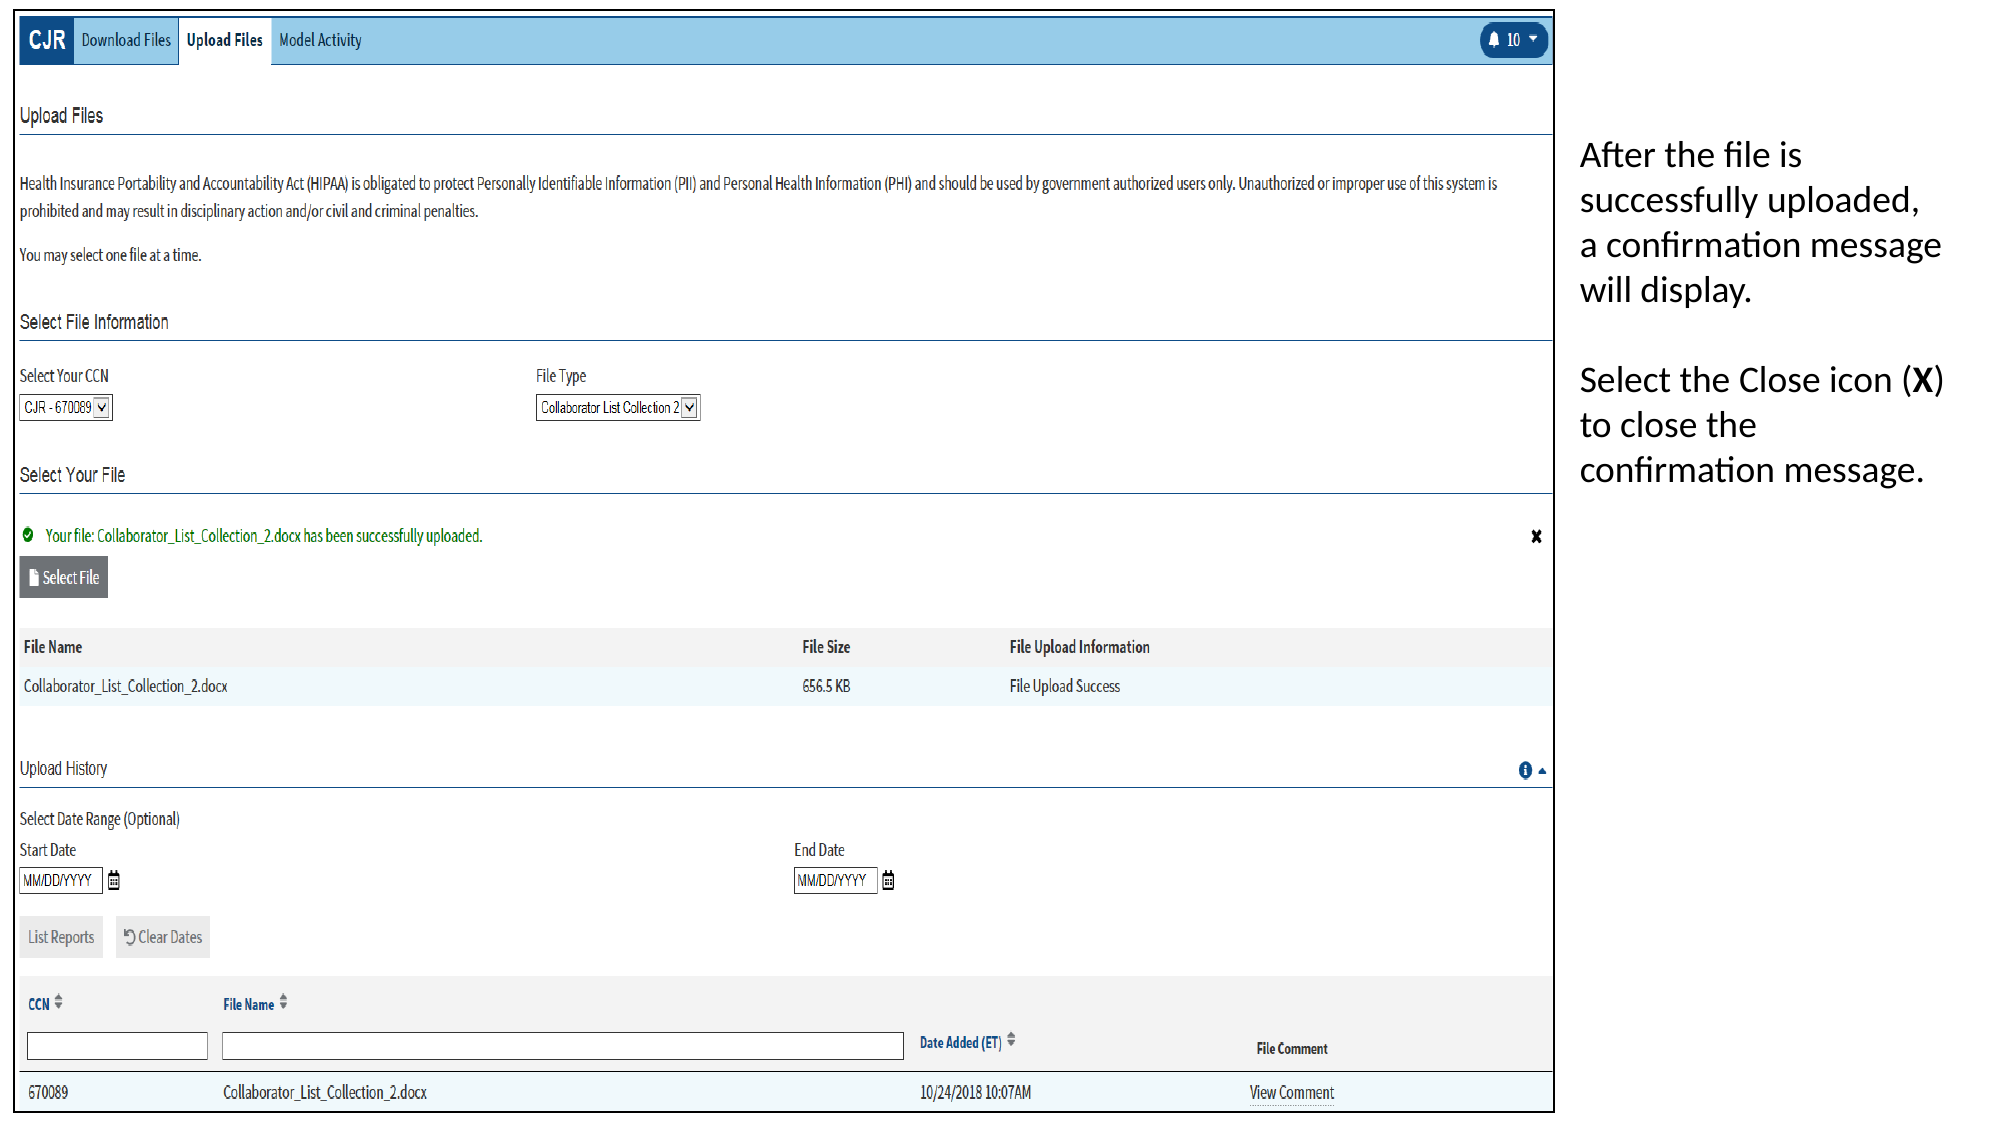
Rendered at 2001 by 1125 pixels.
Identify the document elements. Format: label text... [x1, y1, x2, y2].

text_box After the file is successfully uploaded, a confirmation message will display. Select the Close icon (X) to close the confirmation message. [1565, 122, 1961, 498]
picture [15, 11, 1554, 1111]
